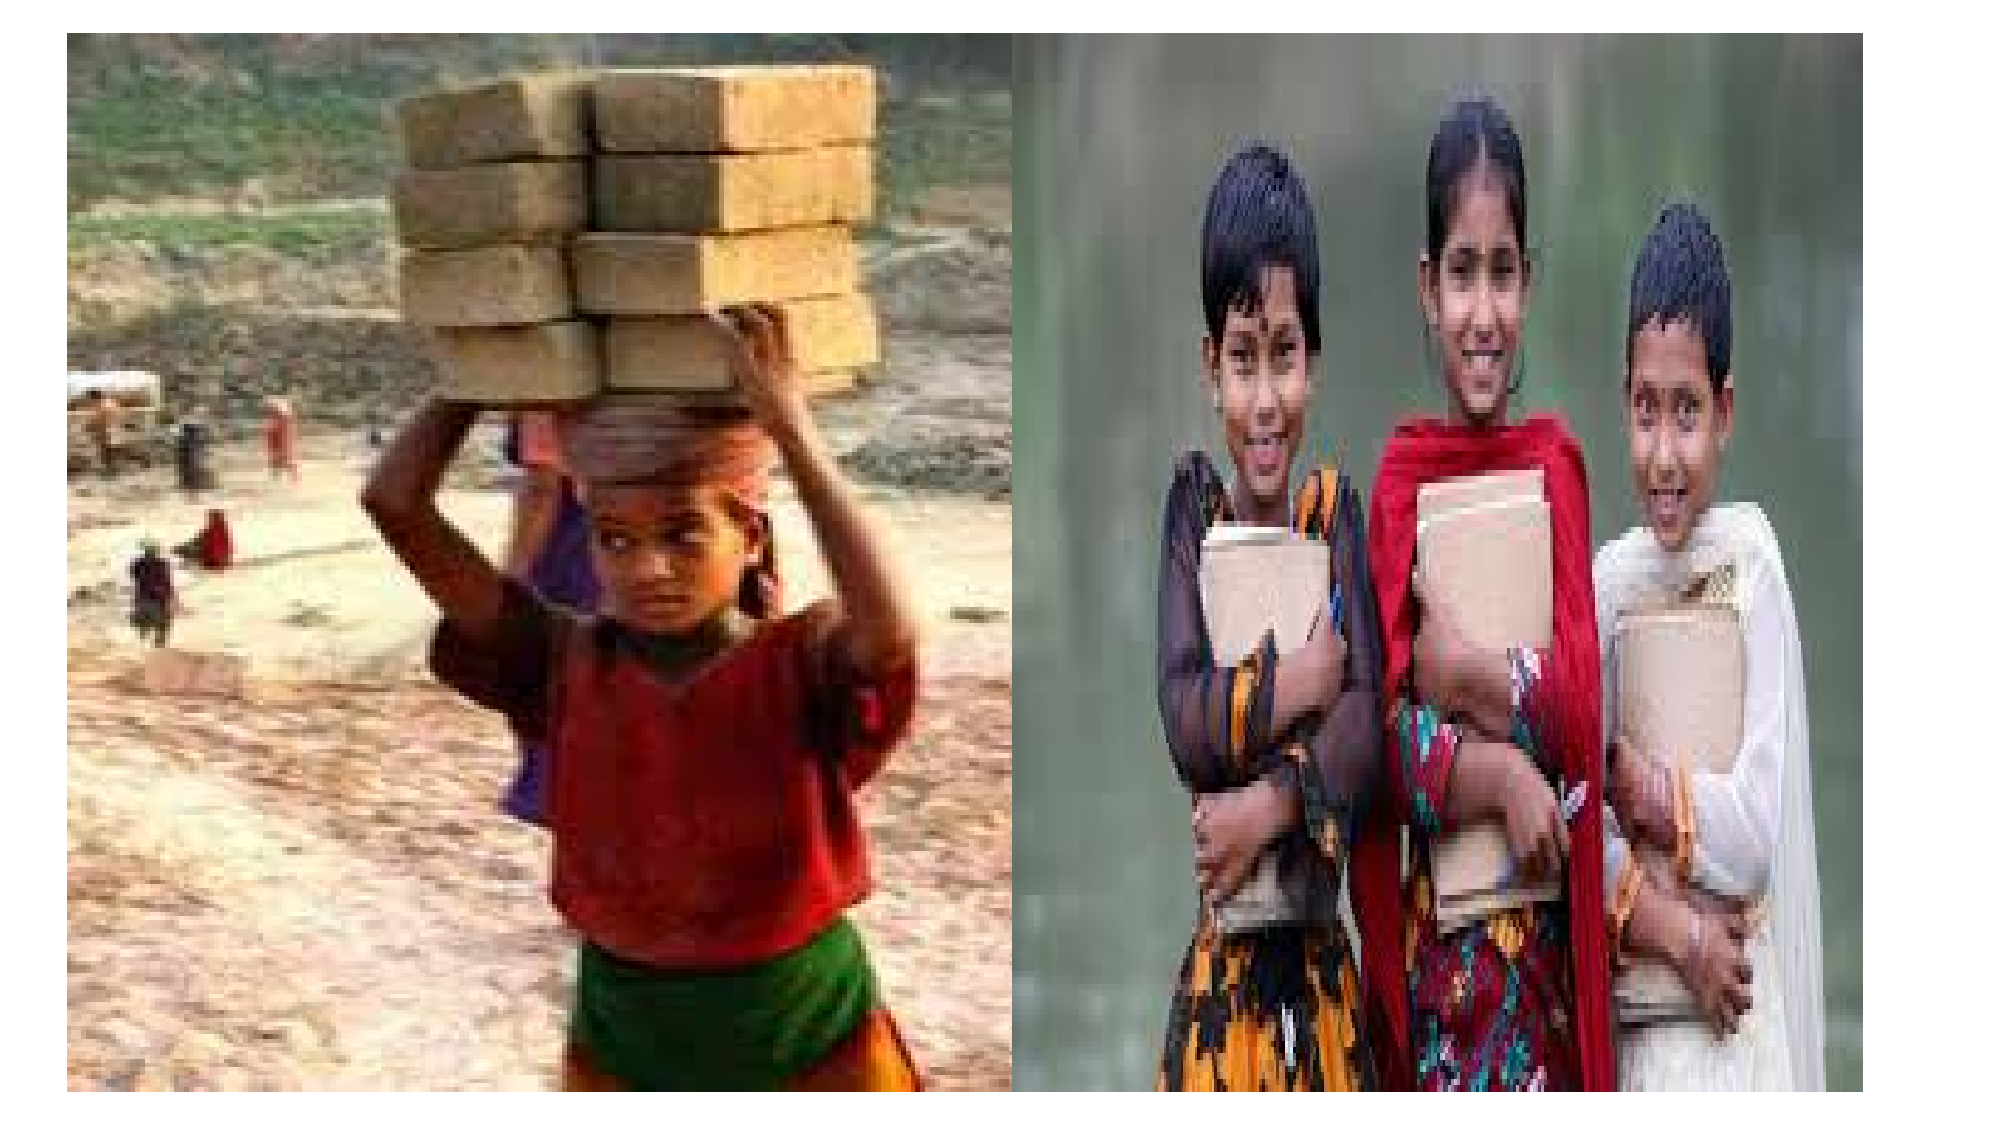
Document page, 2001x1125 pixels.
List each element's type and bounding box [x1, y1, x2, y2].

list [67, 33, 1012, 1092]
picture [1012, 33, 1863, 1092]
